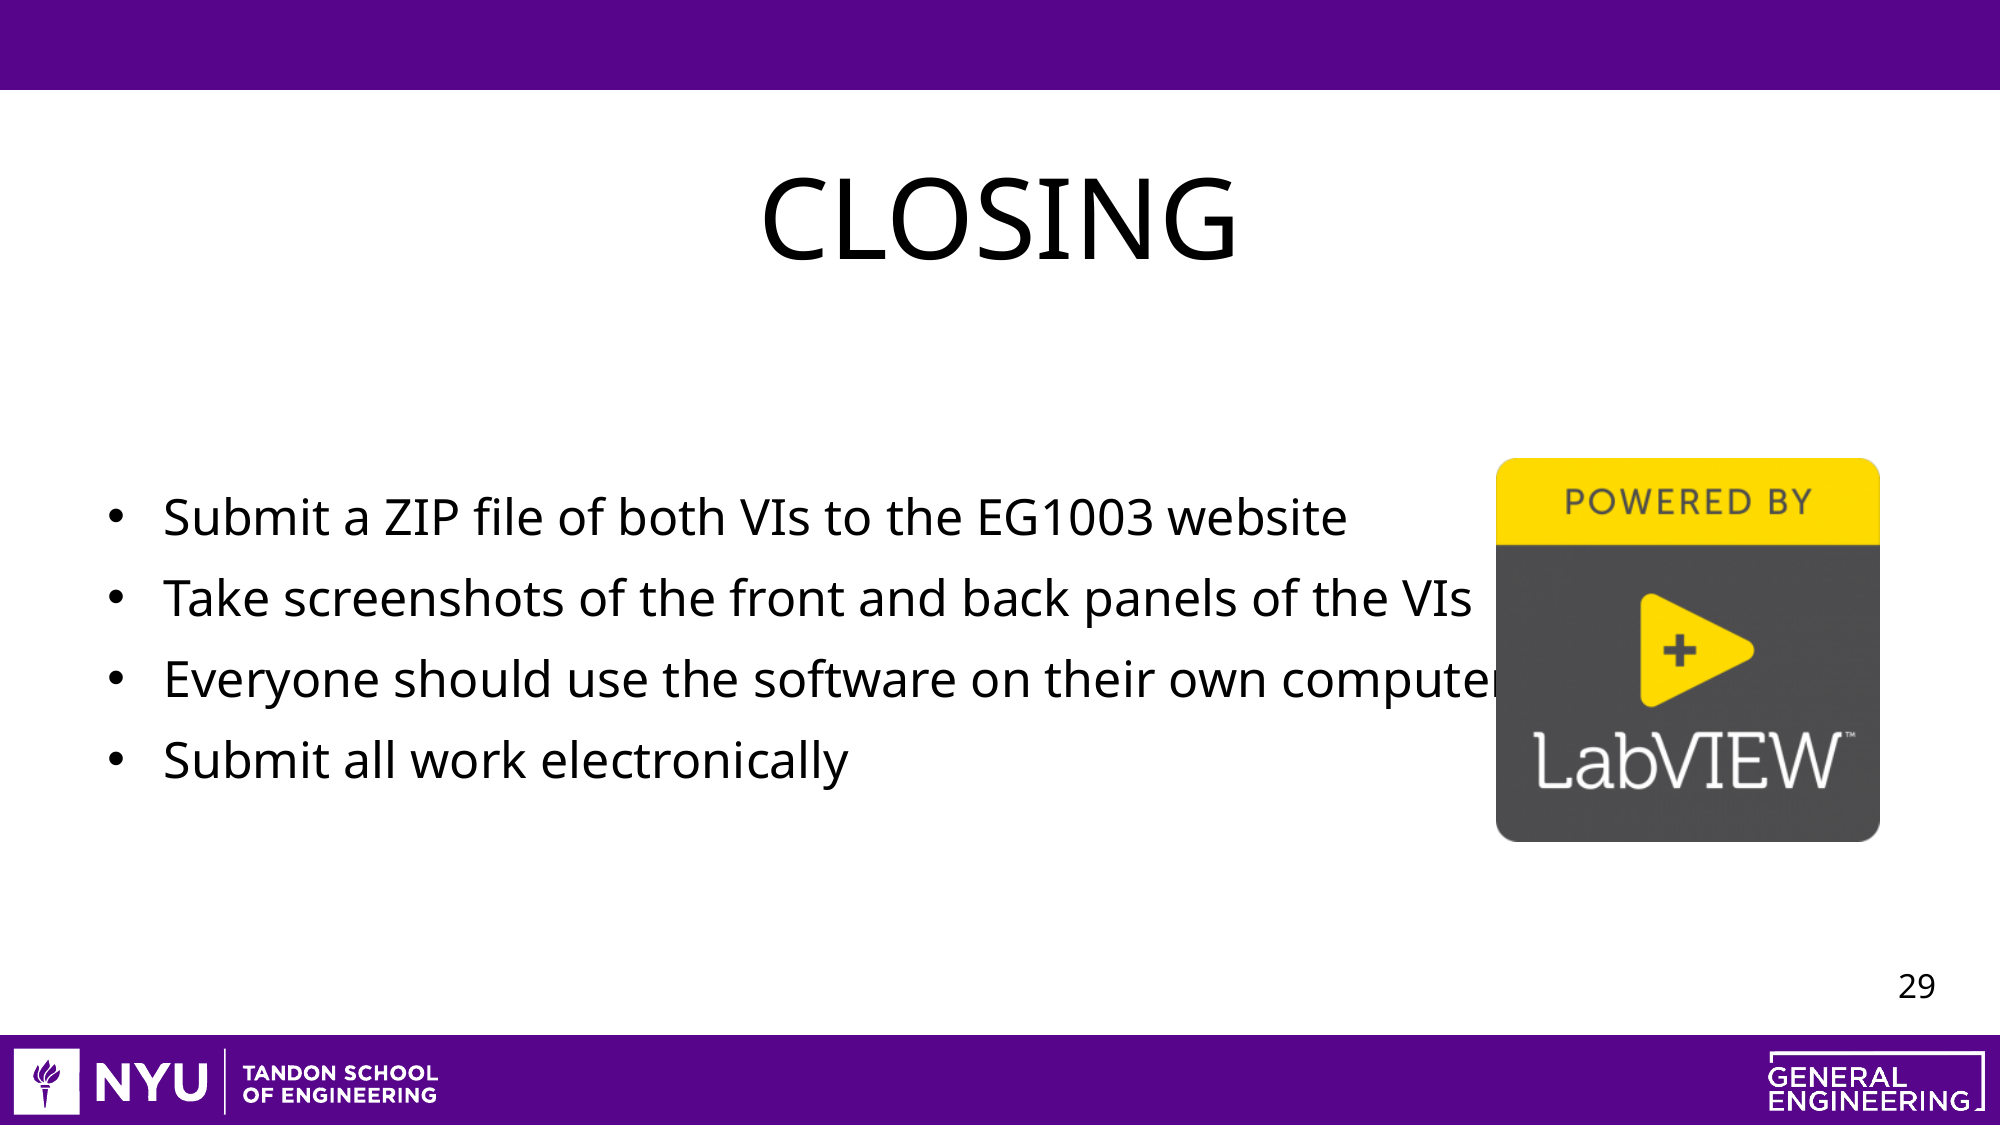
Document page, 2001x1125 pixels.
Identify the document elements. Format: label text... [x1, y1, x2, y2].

text_box 29 [1802, 958, 1951, 1013]
title CLOSING [92, 132, 1908, 292]
picture [1768, 1051, 1985, 1111]
picture [1496, 458, 1880, 842]
text_box [0, 0, 2000, 91]
subtitle Submit a ZIP file of both VIs to the EG1003 website Take screenshots of the front and back panels of the VIs Everyone should use the software on their own computers Submit all work electronically [92, 315, 1871, 959]
picture [13, 1048, 438, 1115]
text_box [0, 1034, 2000, 1125]
